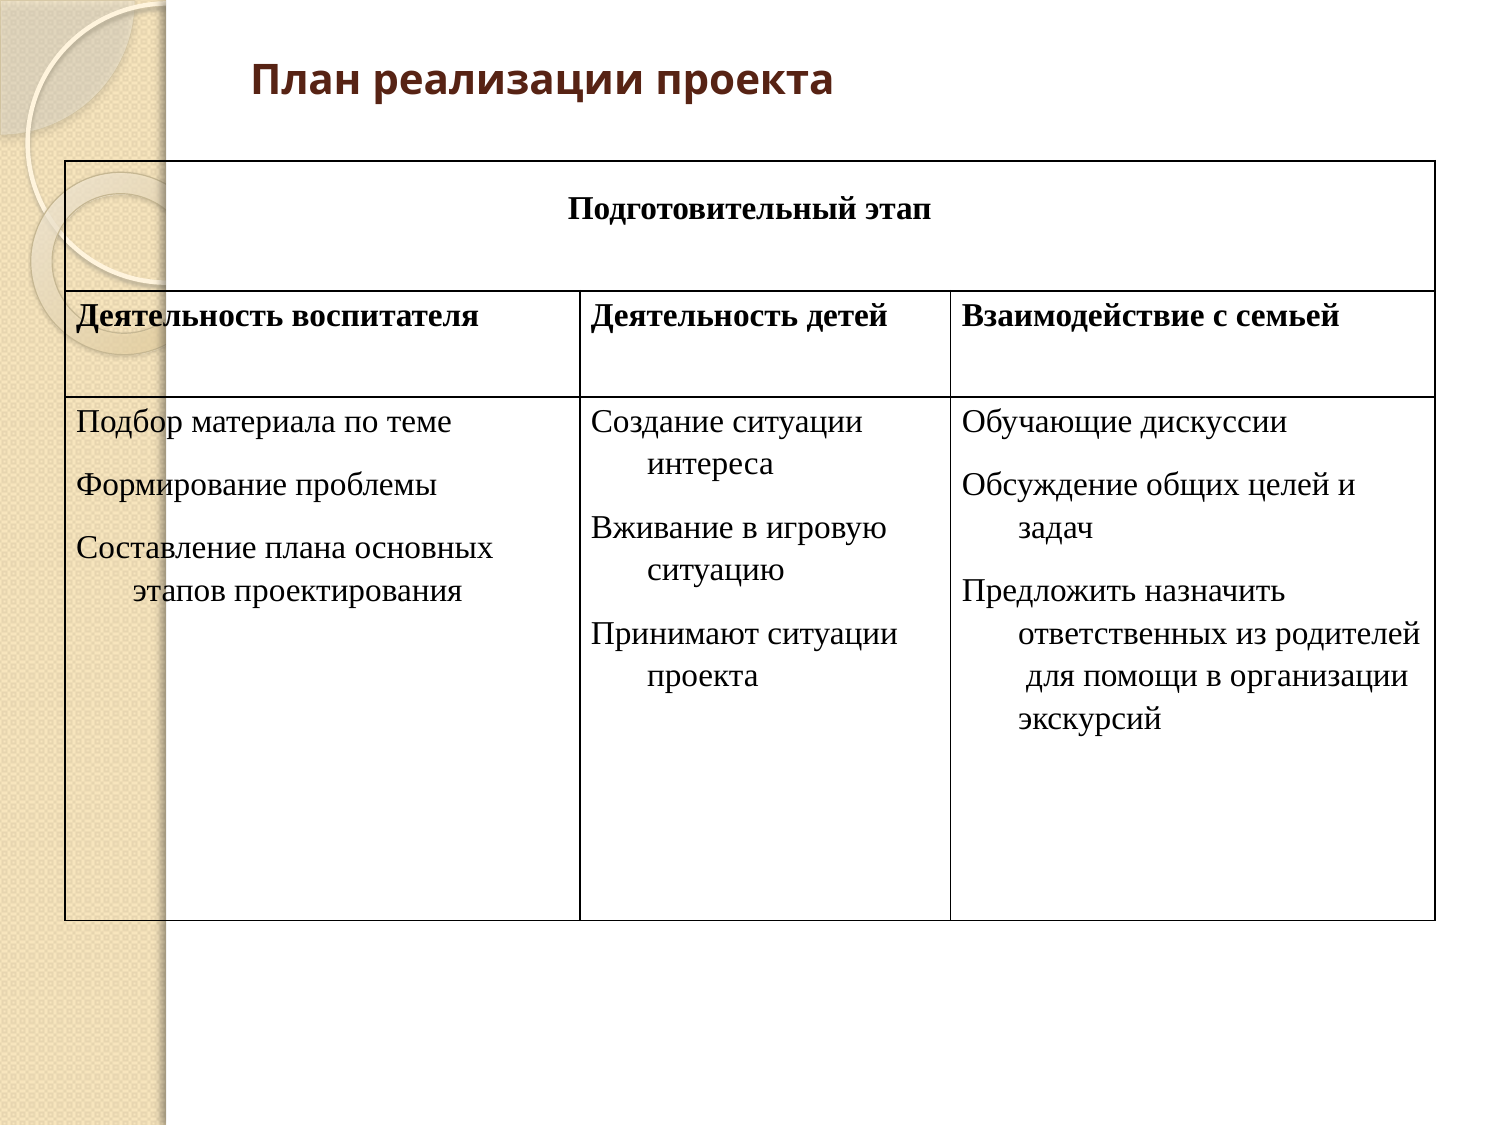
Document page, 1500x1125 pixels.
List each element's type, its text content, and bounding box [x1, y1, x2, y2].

table_header Подготовительный этап [66, 162, 1434, 290]
table_cell Деятельность детей [581, 292, 950, 396]
table_cell Подбор материала по теме Формирование проблемы Составление плана основных этапов проектирования [66, 398, 579, 920]
title План реализации проекта [235, 45, 1466, 161]
table_cell Взаимодействие с семьей [951, 292, 1434, 396]
table_cell Обучающие дискуссии Обсуждение общих целей и задач Предложить назначить ответственных из родителей для помощи в организации экскурсий [951, 398, 1434, 920]
table_cell Создание ситуации интереса Вживание в игровую ситуацию Принимают ситуации проекта [581, 398, 950, 920]
table_cell Деятельность воспитателя [66, 292, 579, 396]
